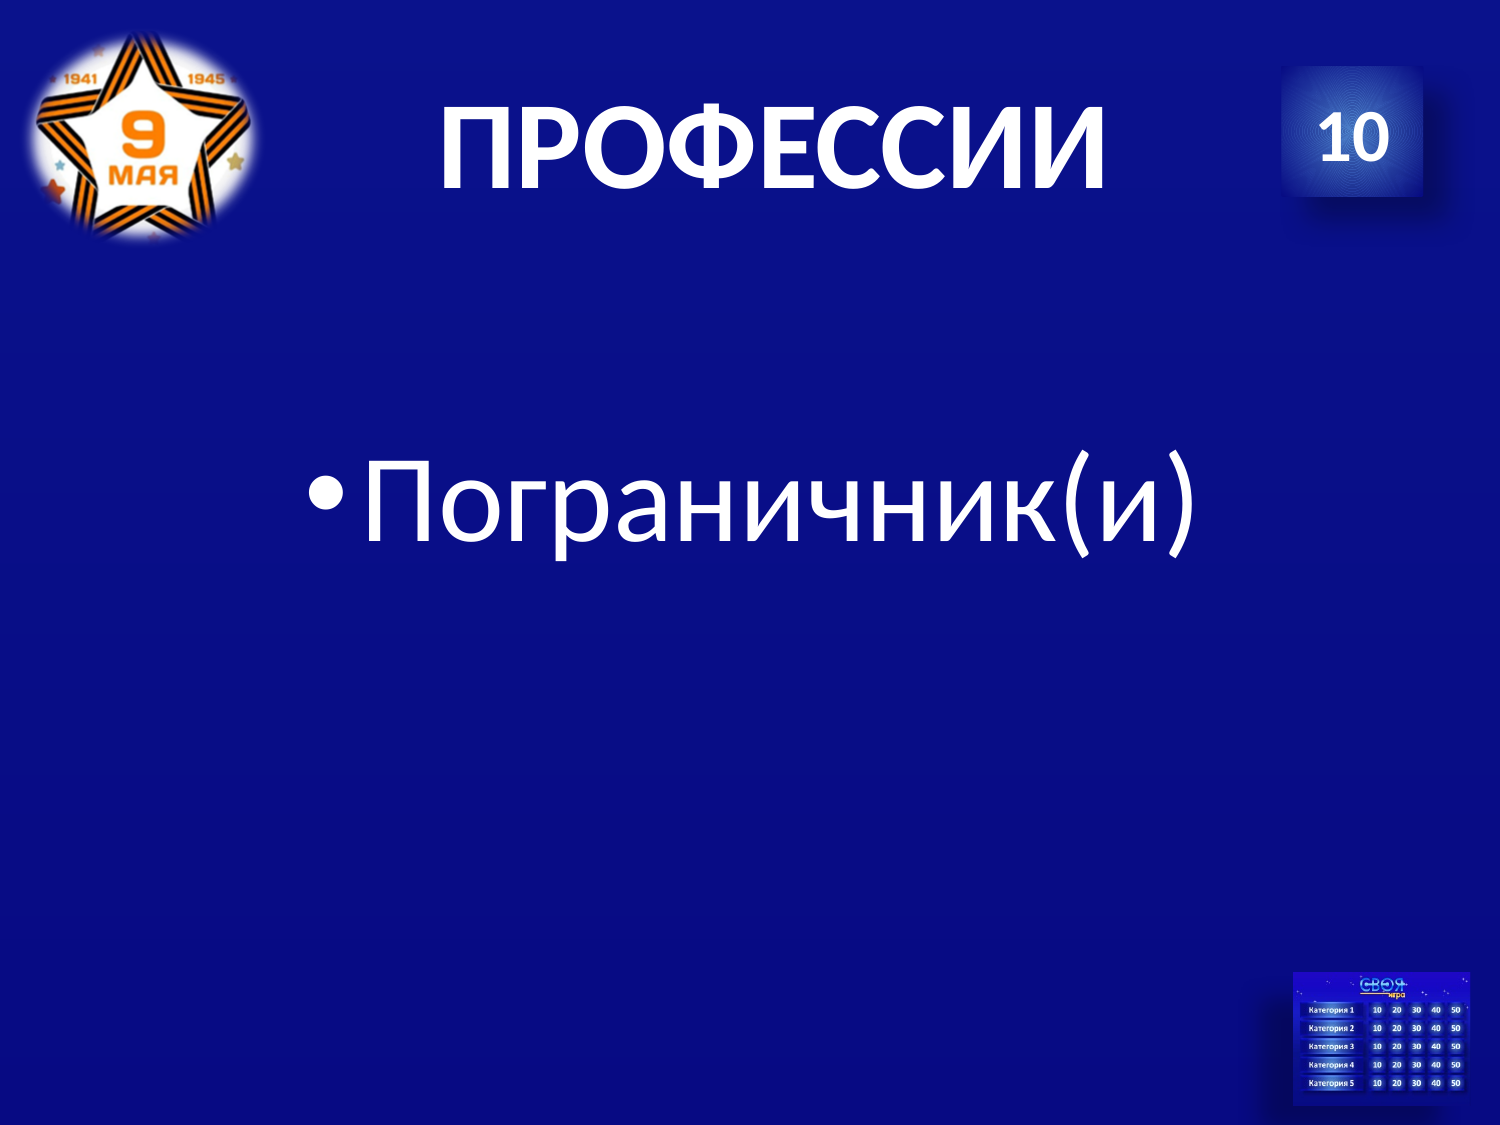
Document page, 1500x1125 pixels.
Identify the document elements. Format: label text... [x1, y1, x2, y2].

text_box 10 [1279, 64, 1425, 198]
list Пограничник(и) [289, 408, 1270, 669]
picture [16, 25, 269, 253]
title ПРОФЕССИИ [289, 45, 1258, 233]
picture [1293, 972, 1471, 1106]
